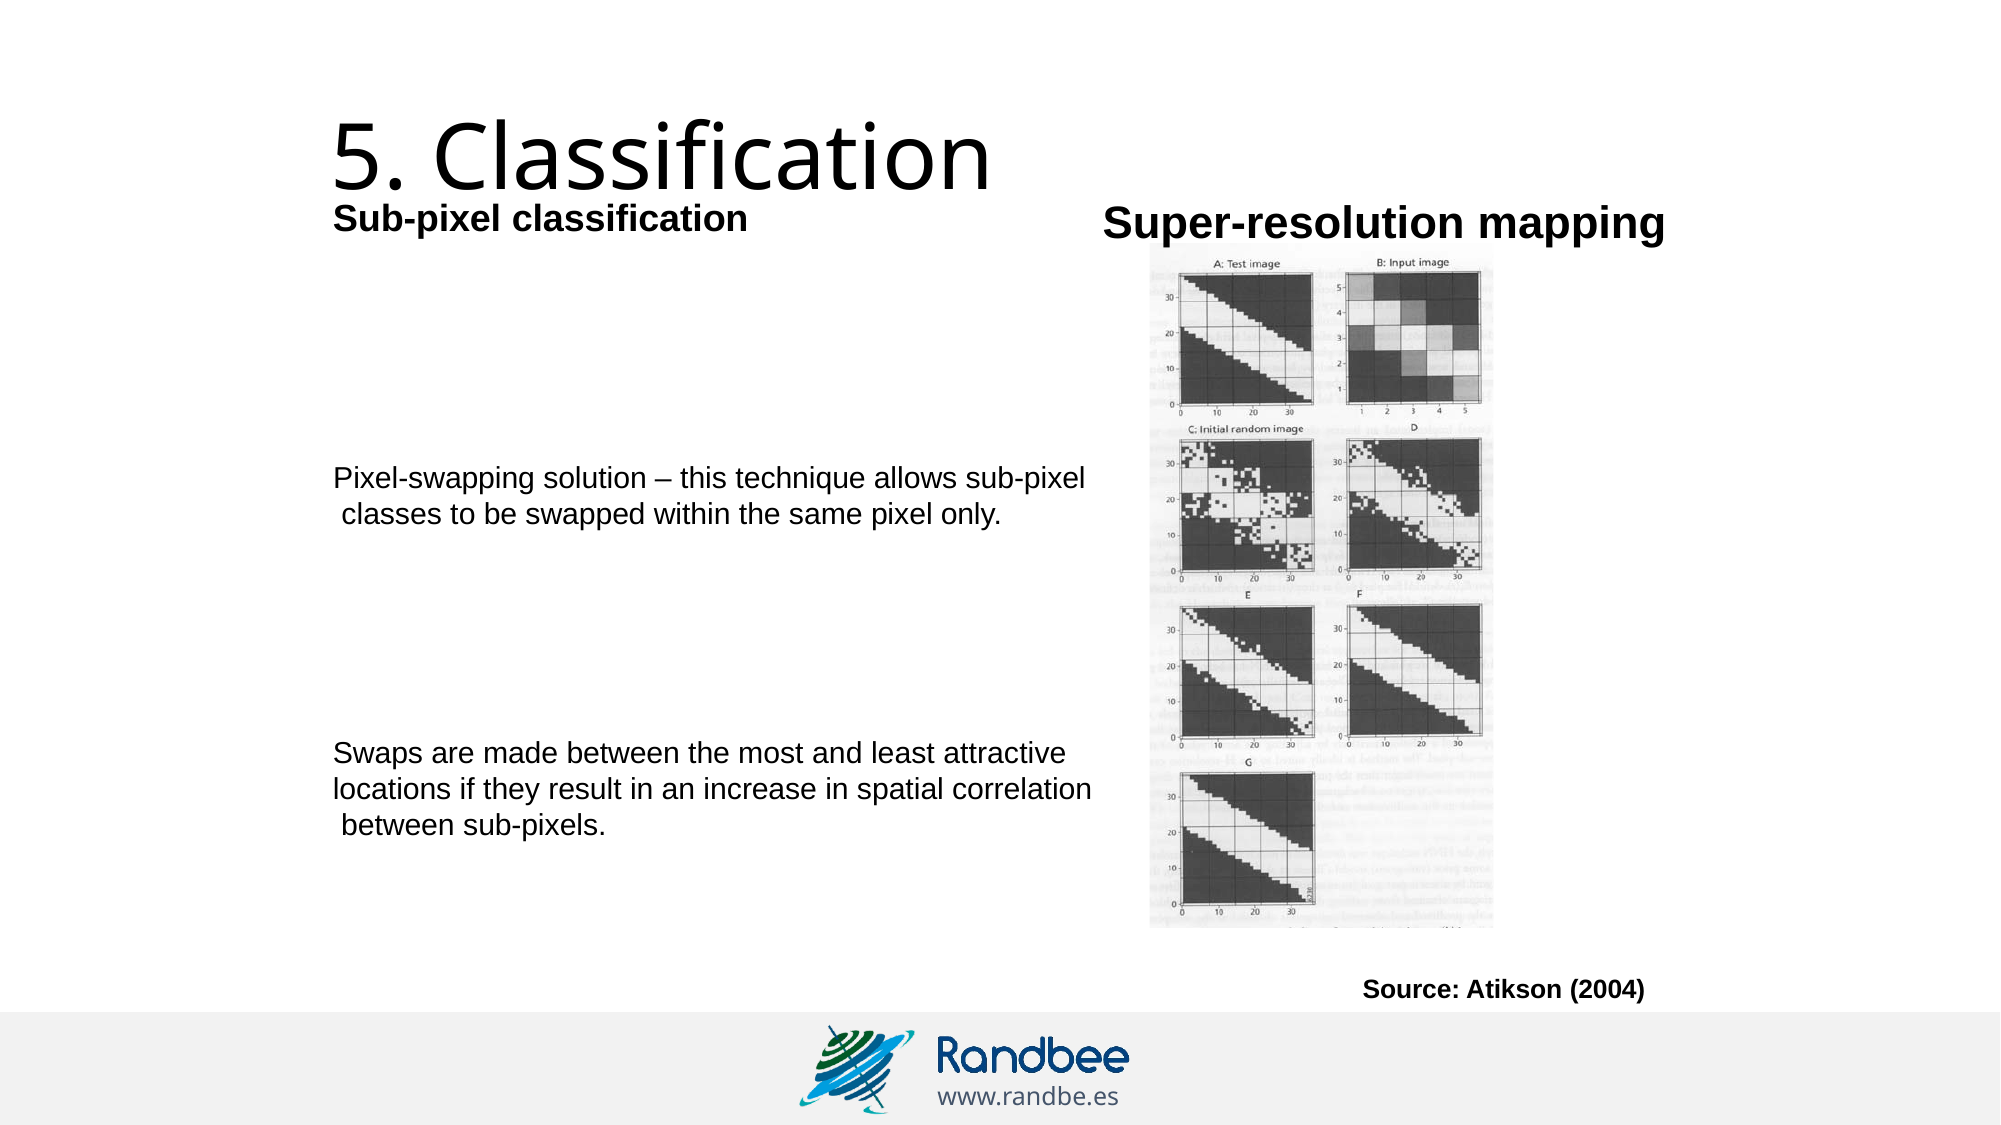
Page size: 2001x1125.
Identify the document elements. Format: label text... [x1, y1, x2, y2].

picture [792, 1018, 921, 1116]
text_box [1149, 248, 1494, 928]
picture [931, 1032, 1136, 1080]
text_box Swaps are made between the most and least attractive locations if they result in an increase in spatial correlation between sub-pixels. [331, 732, 1100, 842]
text_box Super-resolution mapping [1100, 193, 1670, 248]
text_box Pixel-swapping solution – this technique allows sub-pixel classes to be swapped within the same pixel only. [331, 458, 1093, 531]
text_box Source: Atikson (2004) [1360, 972, 1651, 1004]
title 5. Classification [328, 59, 1895, 247]
text_box Sub-pixel classification [331, 193, 755, 240]
